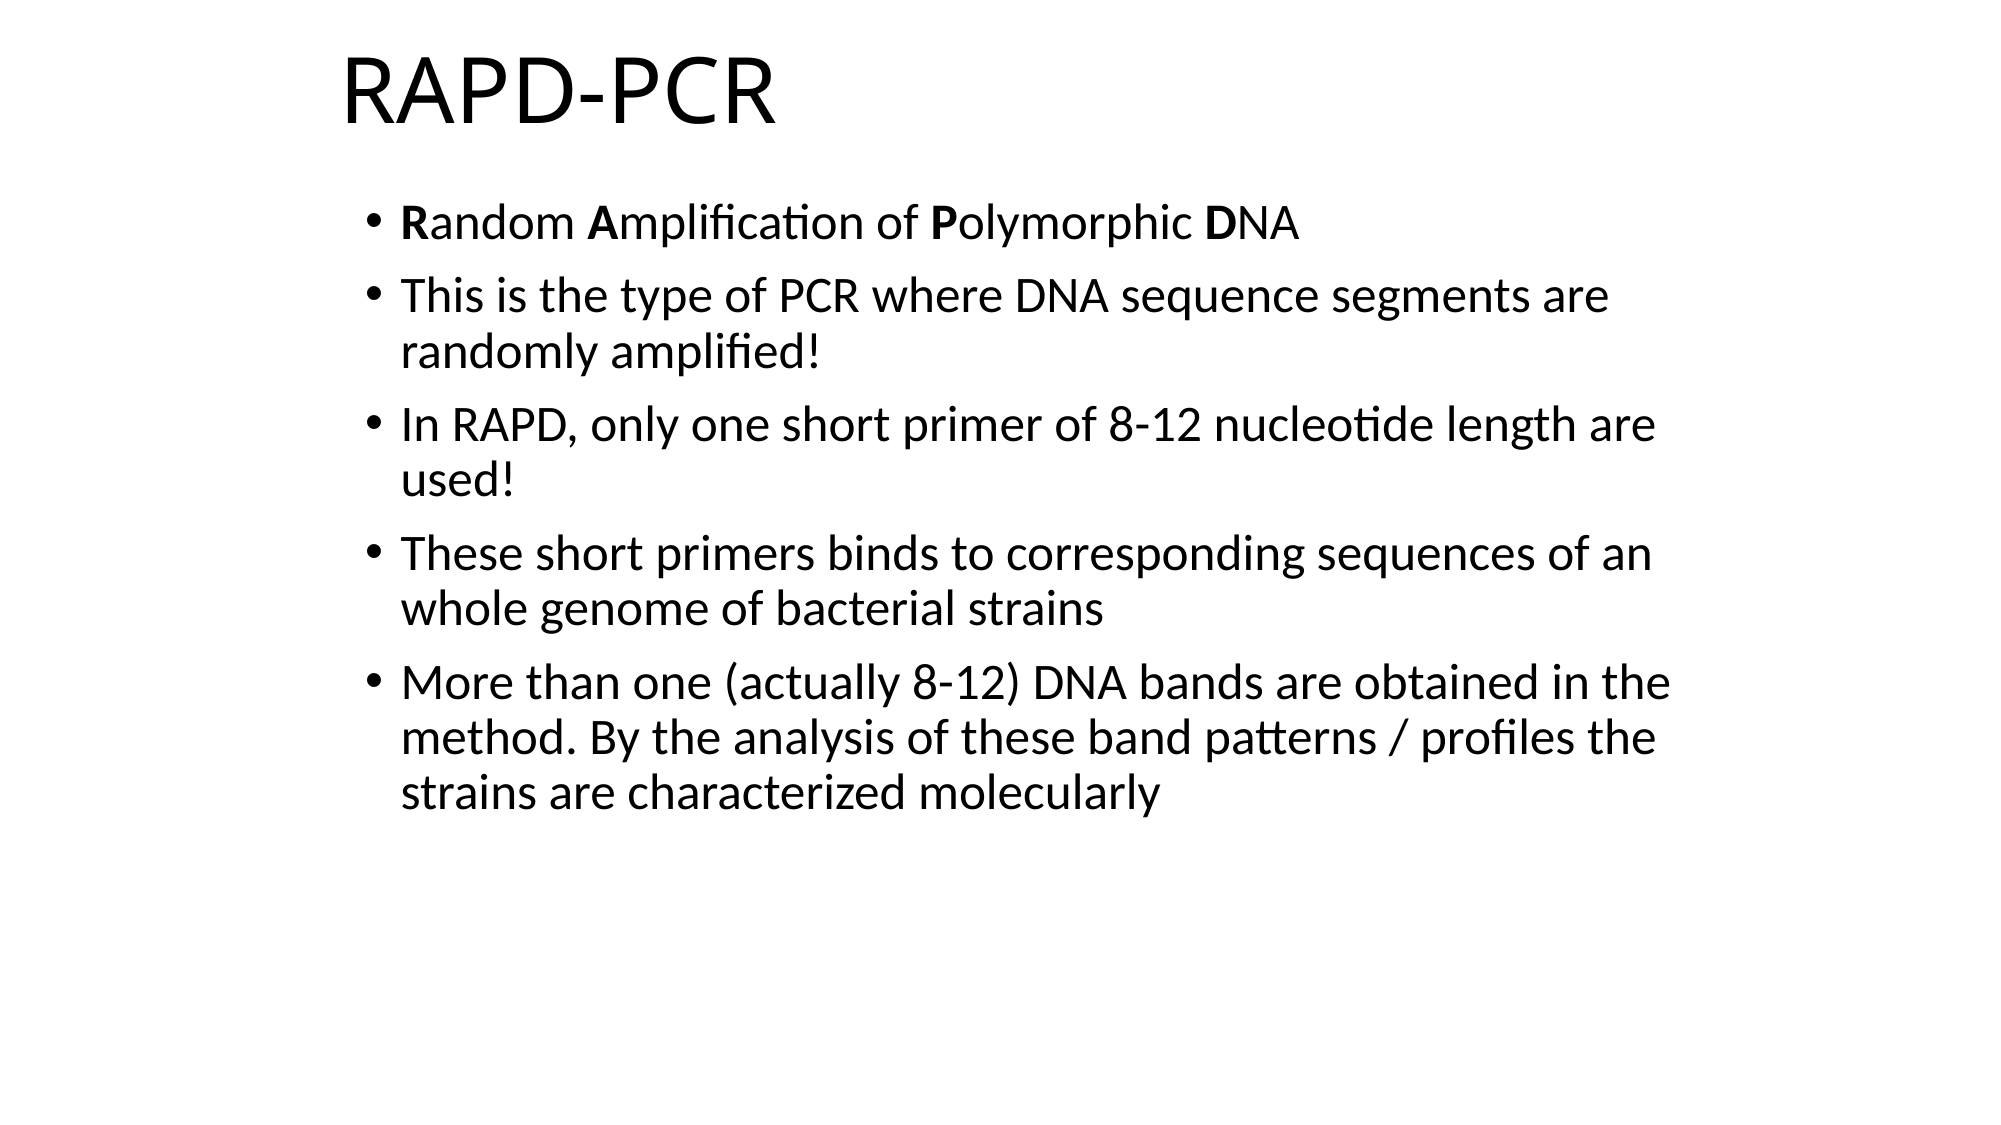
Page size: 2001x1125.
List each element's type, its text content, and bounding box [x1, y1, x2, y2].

list Random Amplification of Polymorphic DNA This is the type of PCR where DNA sequence segments are randomly amplified! In RAPD, only one short primer of 8-12 nucleotide length are used! These short primers binds to corresponding sequences of an whole genome of bacterial strains More than one (actually 8-12) DNA bands are obtained in the method. By the analysis of these band patterns / profiles the strains are characterized molecularly [350, 187, 1700, 835]
title RAPD-PCR [324, 0, 1675, 188]
